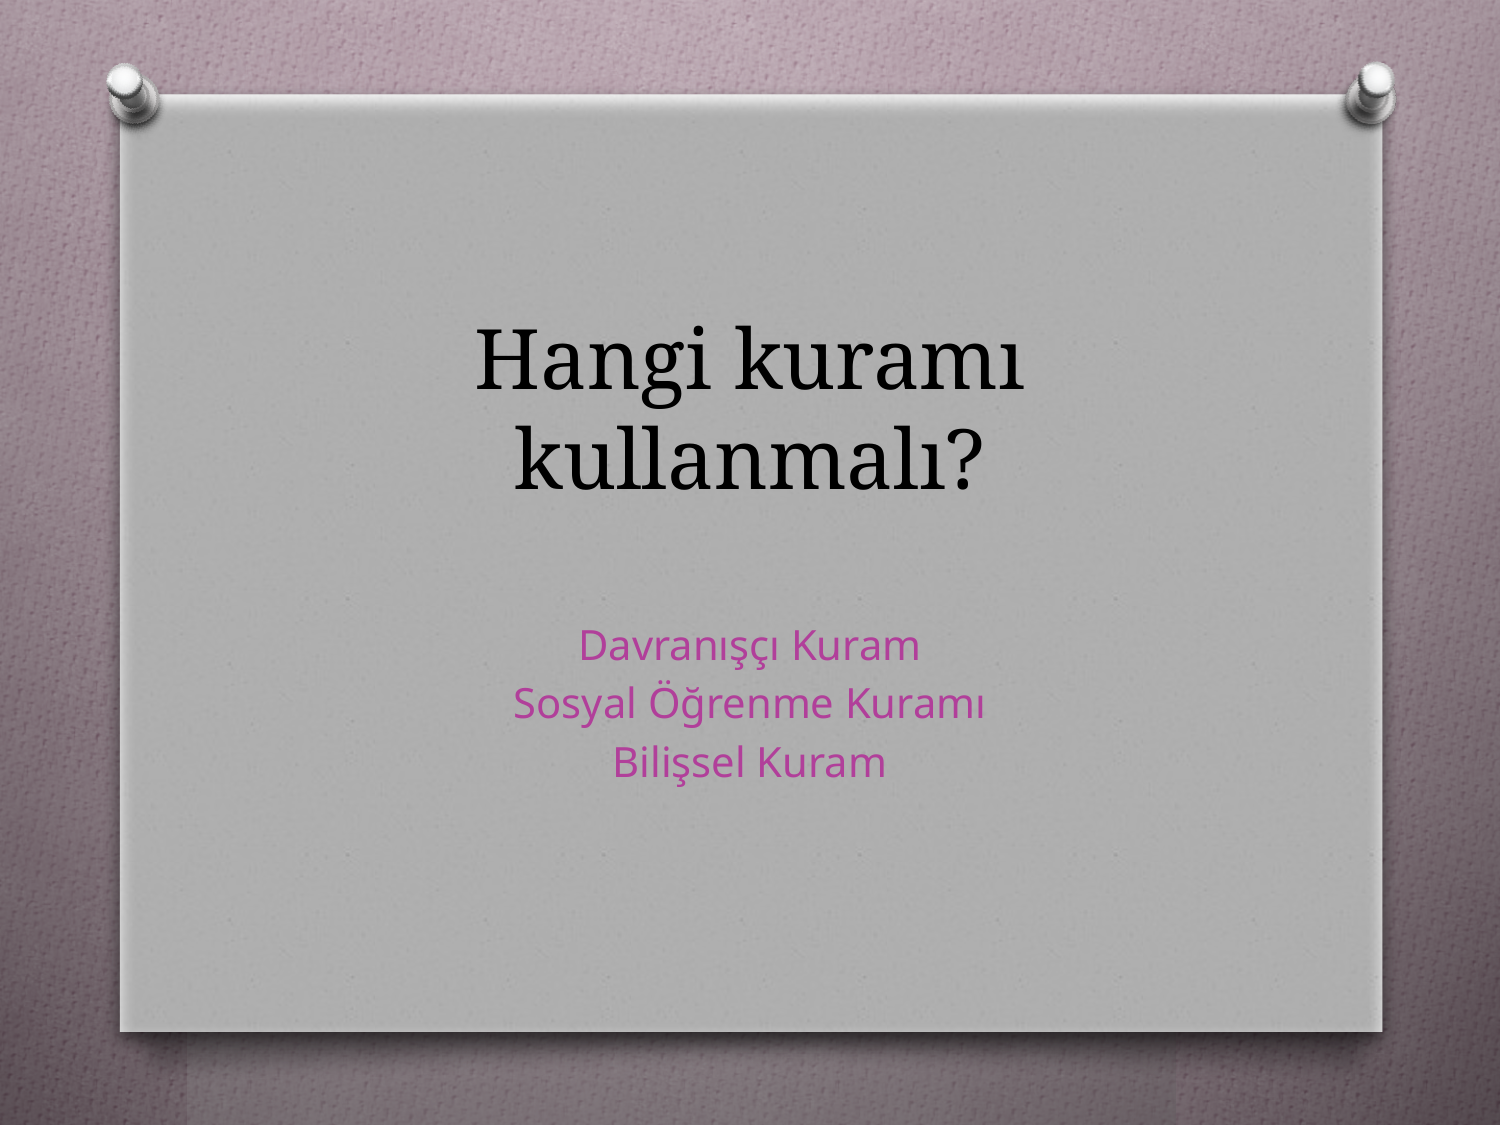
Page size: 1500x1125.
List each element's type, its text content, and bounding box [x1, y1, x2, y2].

picture [1317, 35, 1439, 156]
list Davranışçı Kuram Sosyal Öğrenme Kuramı Bilişsel Kuram [238, 611, 1262, 826]
title Hangi kuramı kullanmalı? [237, 290, 1263, 515]
picture [75, 29, 198, 153]
